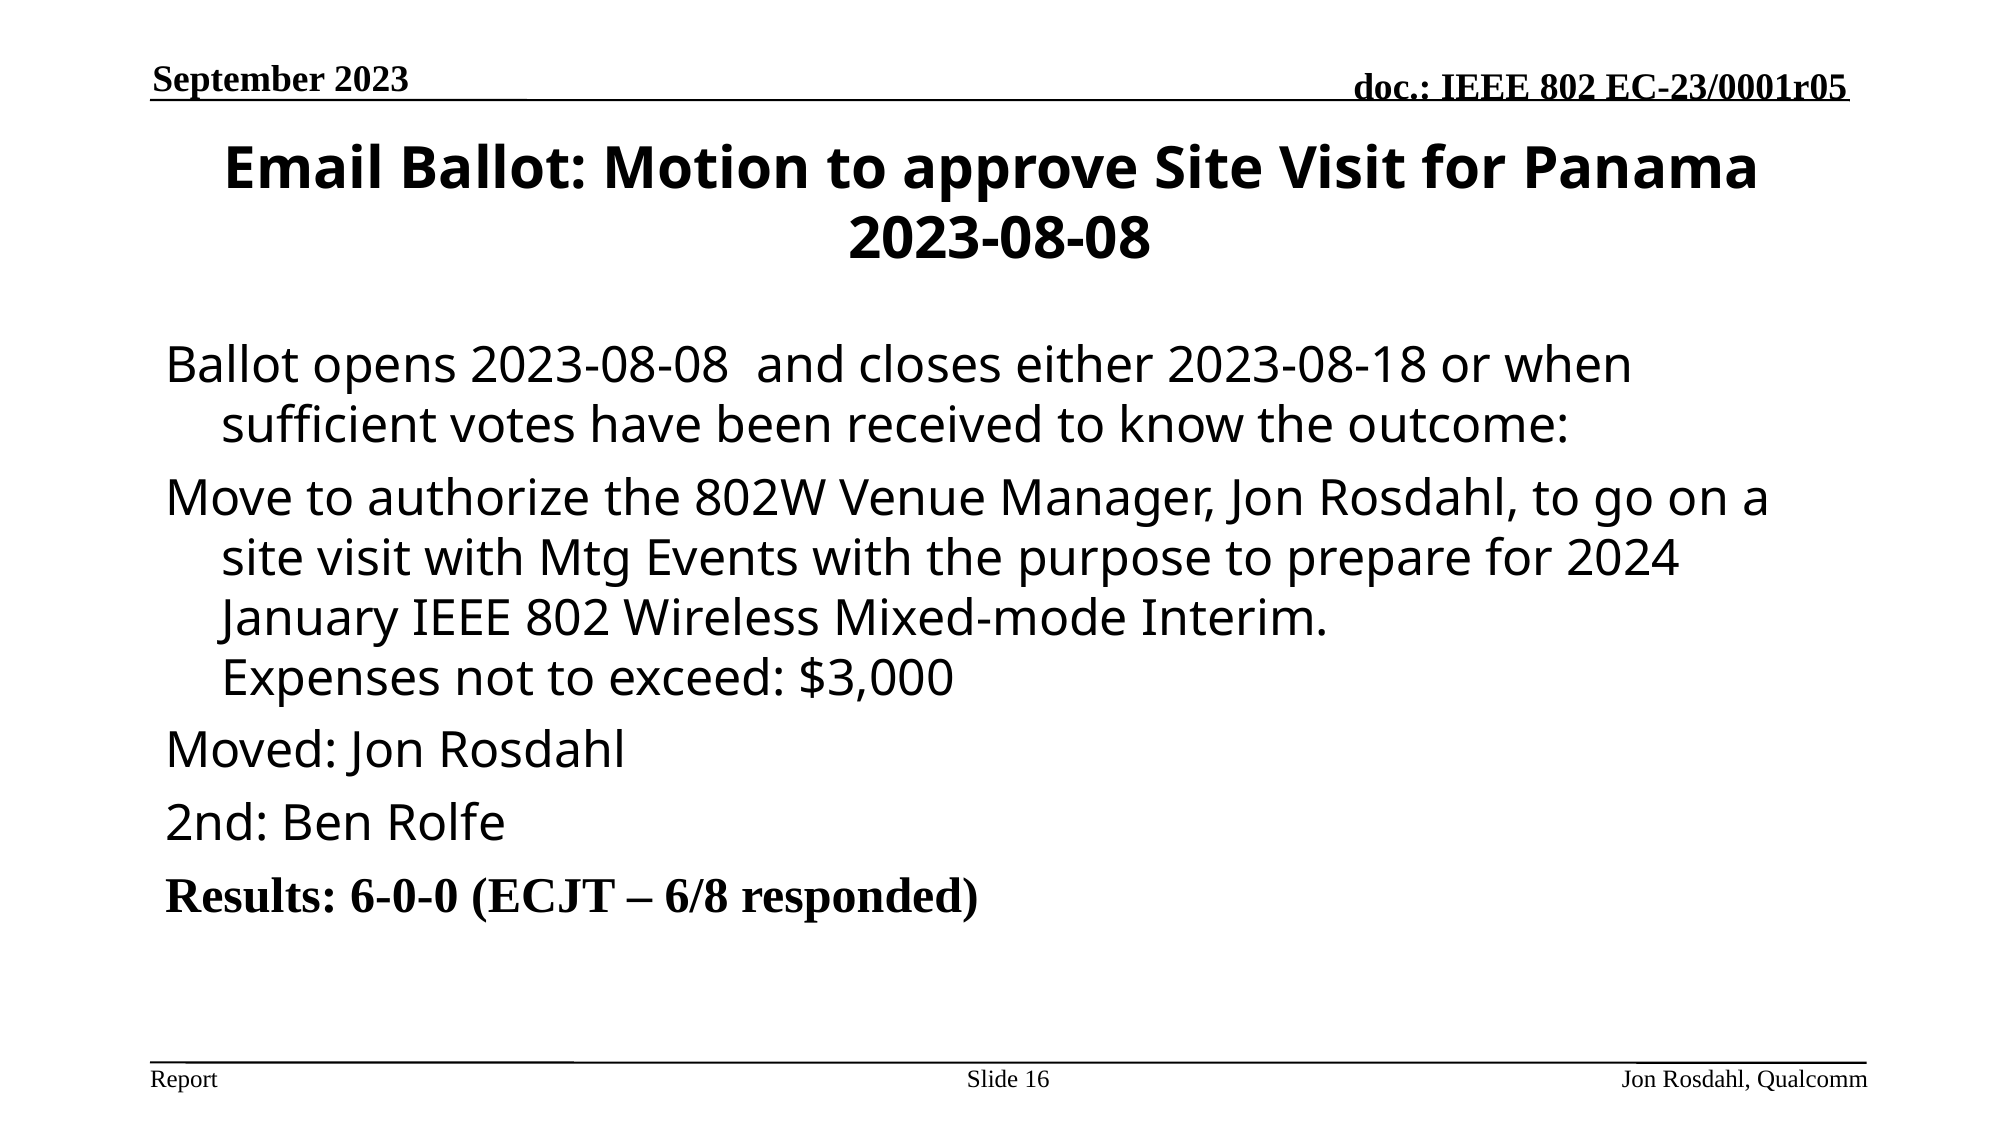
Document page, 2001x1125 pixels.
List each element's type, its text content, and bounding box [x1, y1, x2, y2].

slide_number Slide 16 [950, 1061, 1067, 1123]
title Email Ballot: Motion to approve Site Visit for Panama 2023-08-08 [149, 112, 1850, 288]
footer Jon Rosdahl, Qualcomm [1171, 1061, 1869, 1093]
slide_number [152, 54, 563, 100]
list Ballot opens 2023-08-08 and closes either 2023-08-18 or when sufficient votes have been received to know the outcome: Move to authorize the 802W Venue Manager, Jon Rosdahl, to go on a site visit with Mtg Events with the purpose to prepare for 2024 January IEEE 802 Wireless Mixed-mode Interim. Expenses not to exceed: $3,000 Moved: Jon Rosdahl 2nd: Ben Rolfe Results: 6-0-0 (ECJT – 6/8 responded) [149, 324, 1850, 1000]
